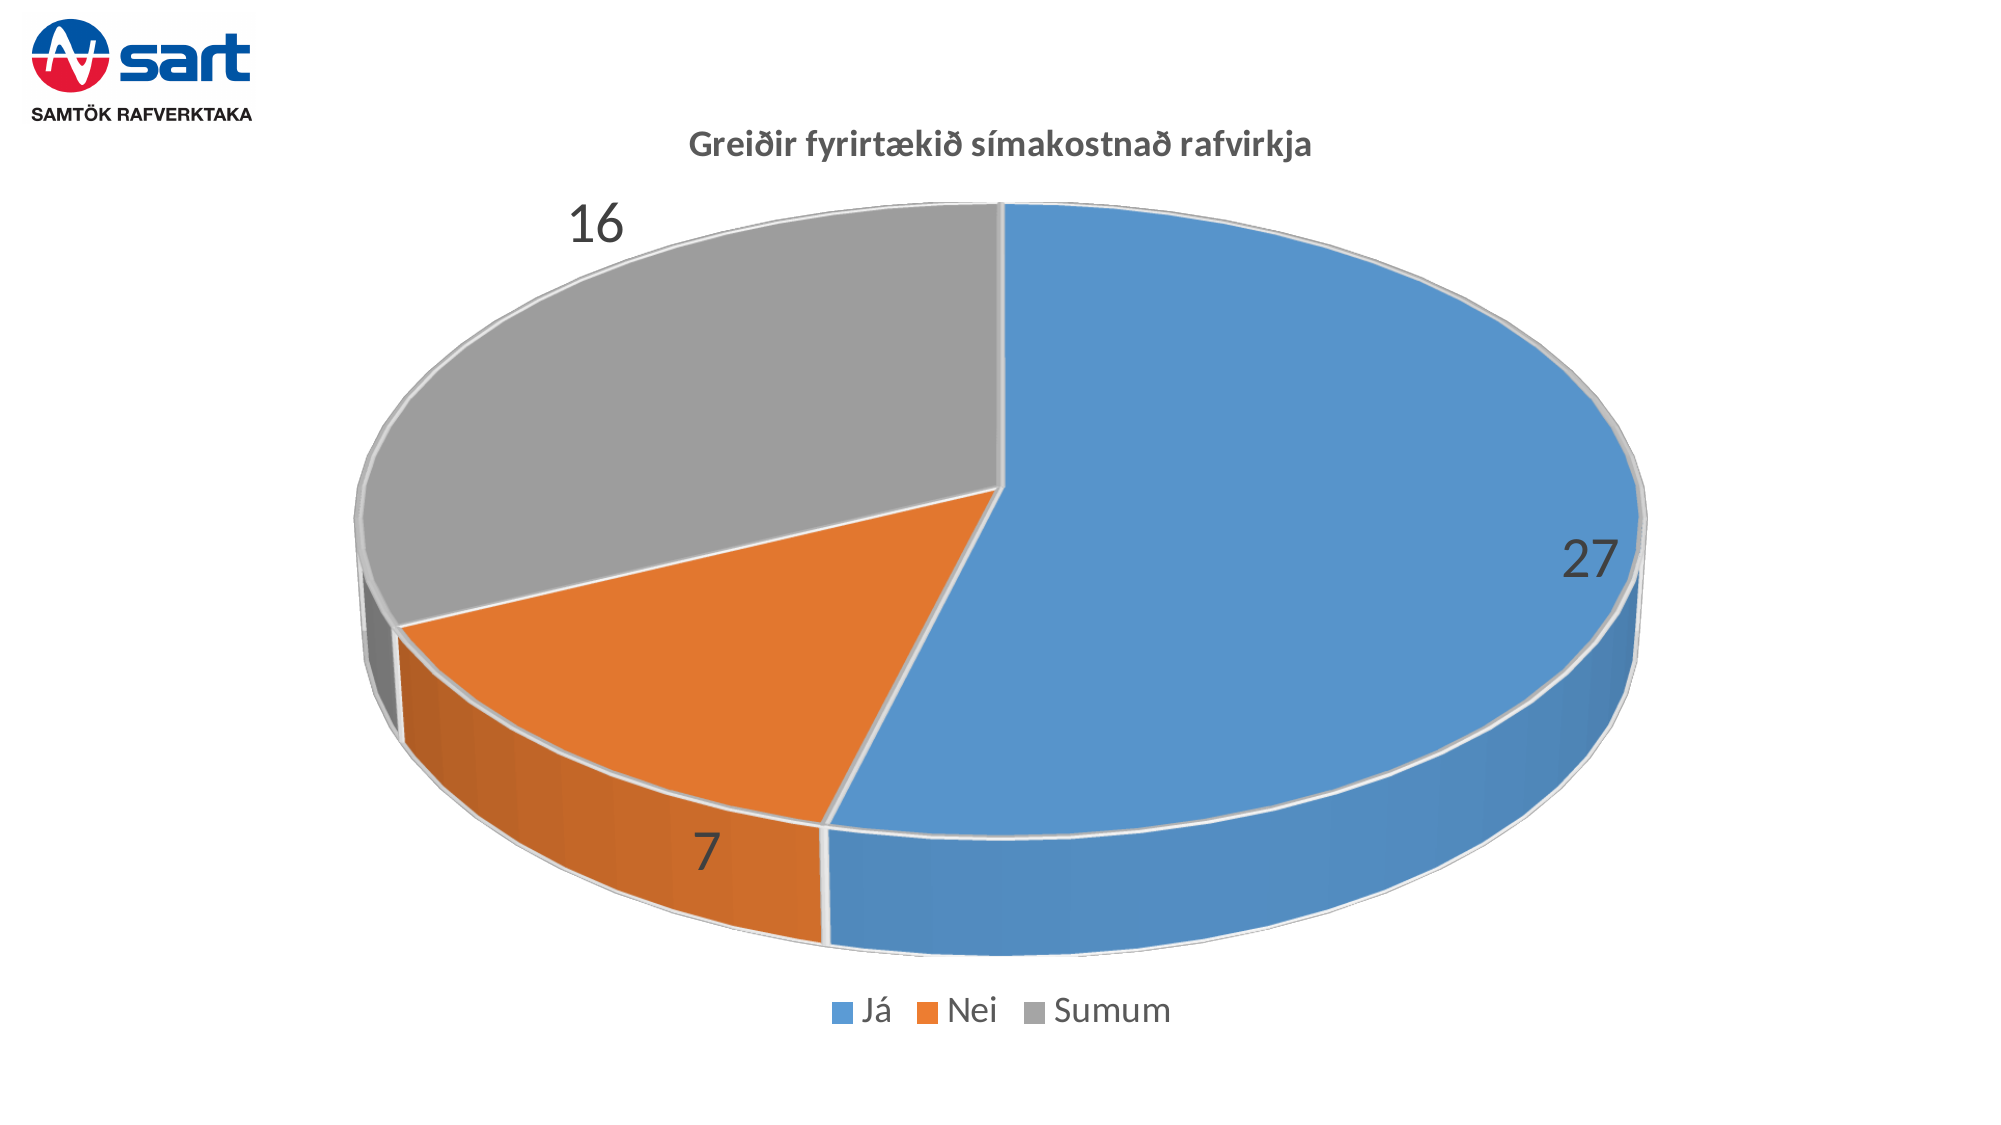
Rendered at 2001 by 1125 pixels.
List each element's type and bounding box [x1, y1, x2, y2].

picture [22, 12, 256, 124]
chart [177, 90, 1826, 1040]
